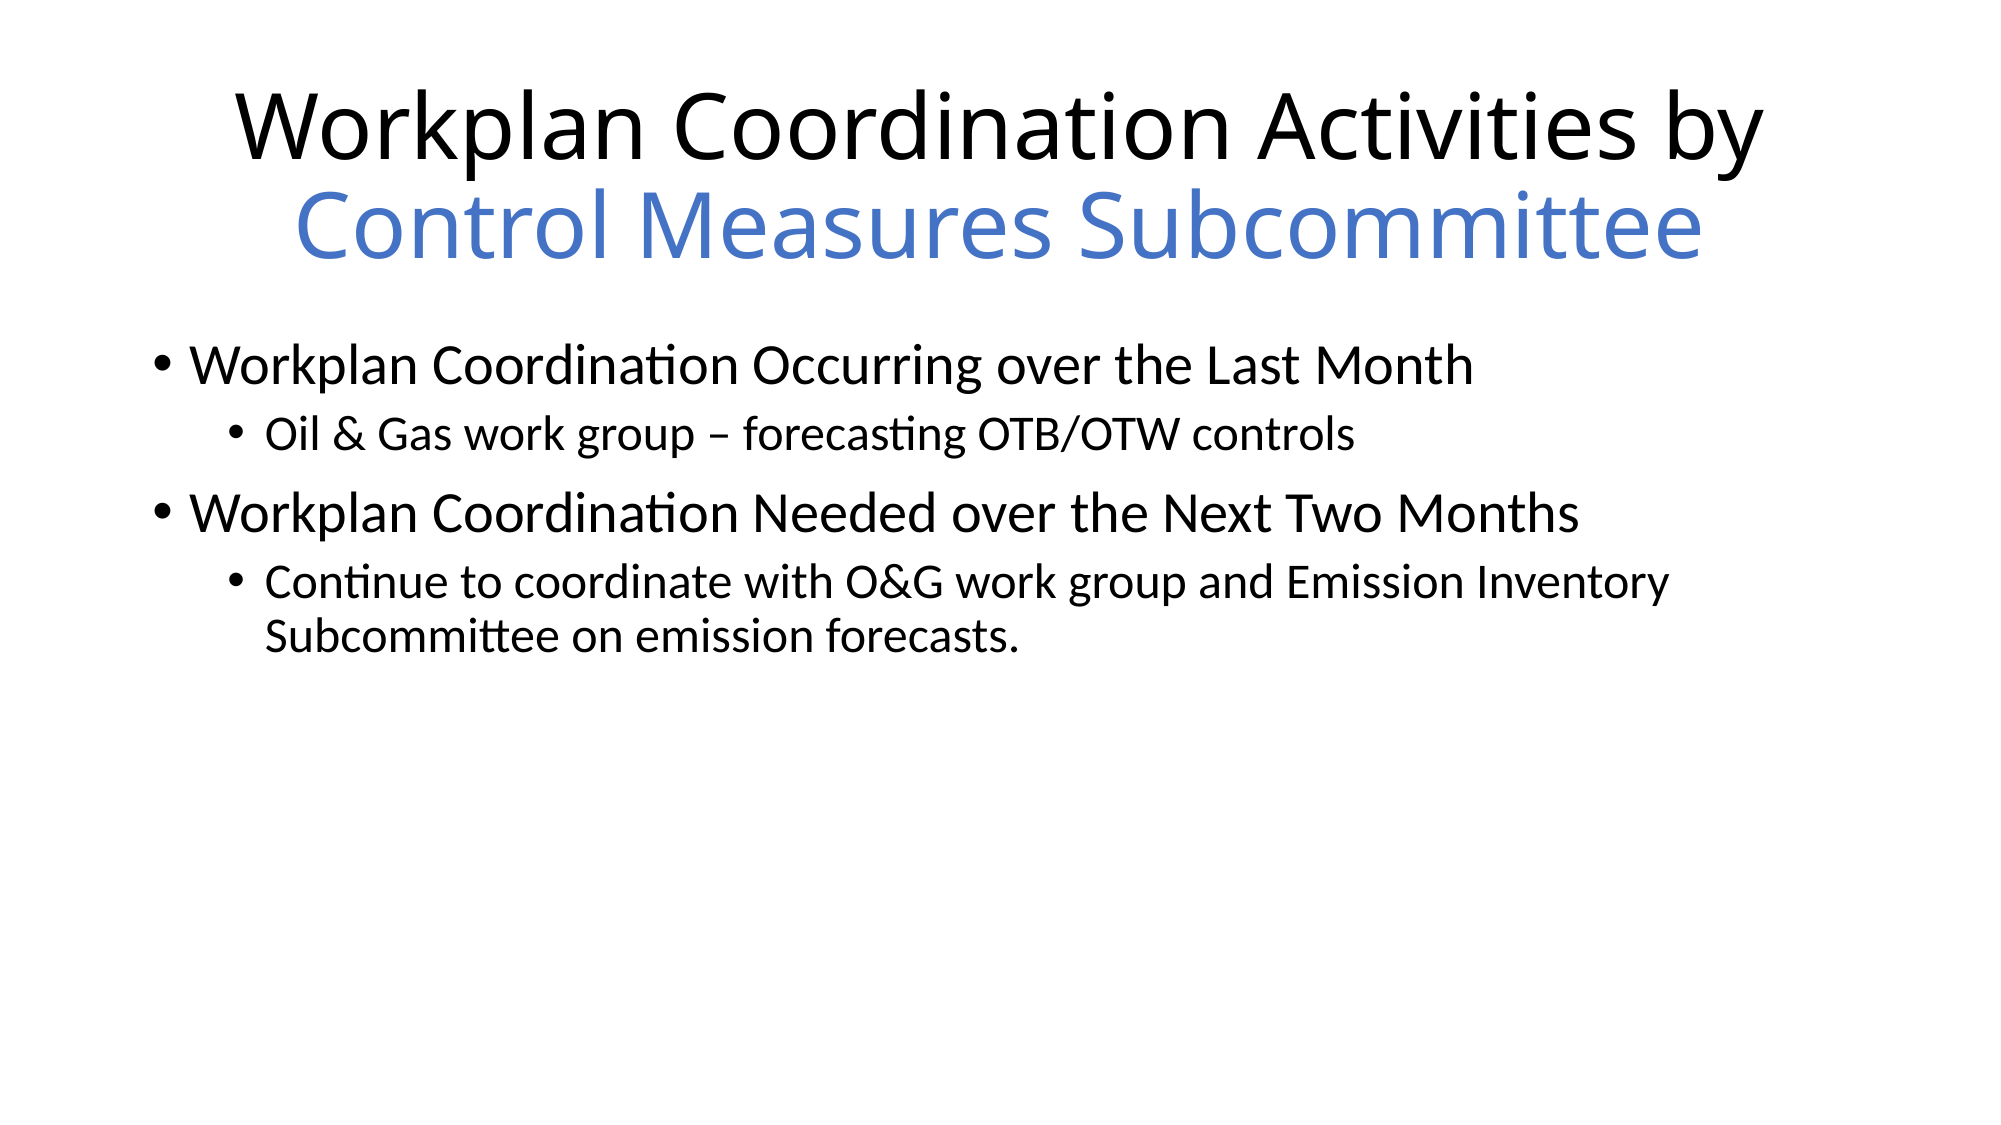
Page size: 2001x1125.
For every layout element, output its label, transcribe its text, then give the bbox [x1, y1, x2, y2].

title Workplan Coordination Activities by Control Measures Subcommittee [137, 59, 1863, 300]
list Workplan Coordination Occurring over the Last Month Oil & Gas work group – forecasting OTB/OTW controls Workplan Coordination Needed over the Next Two Months Continue to coordinate with O&G work group and Emission Inventory Subcommittee on emission forecasts. [137, 326, 1863, 1041]
